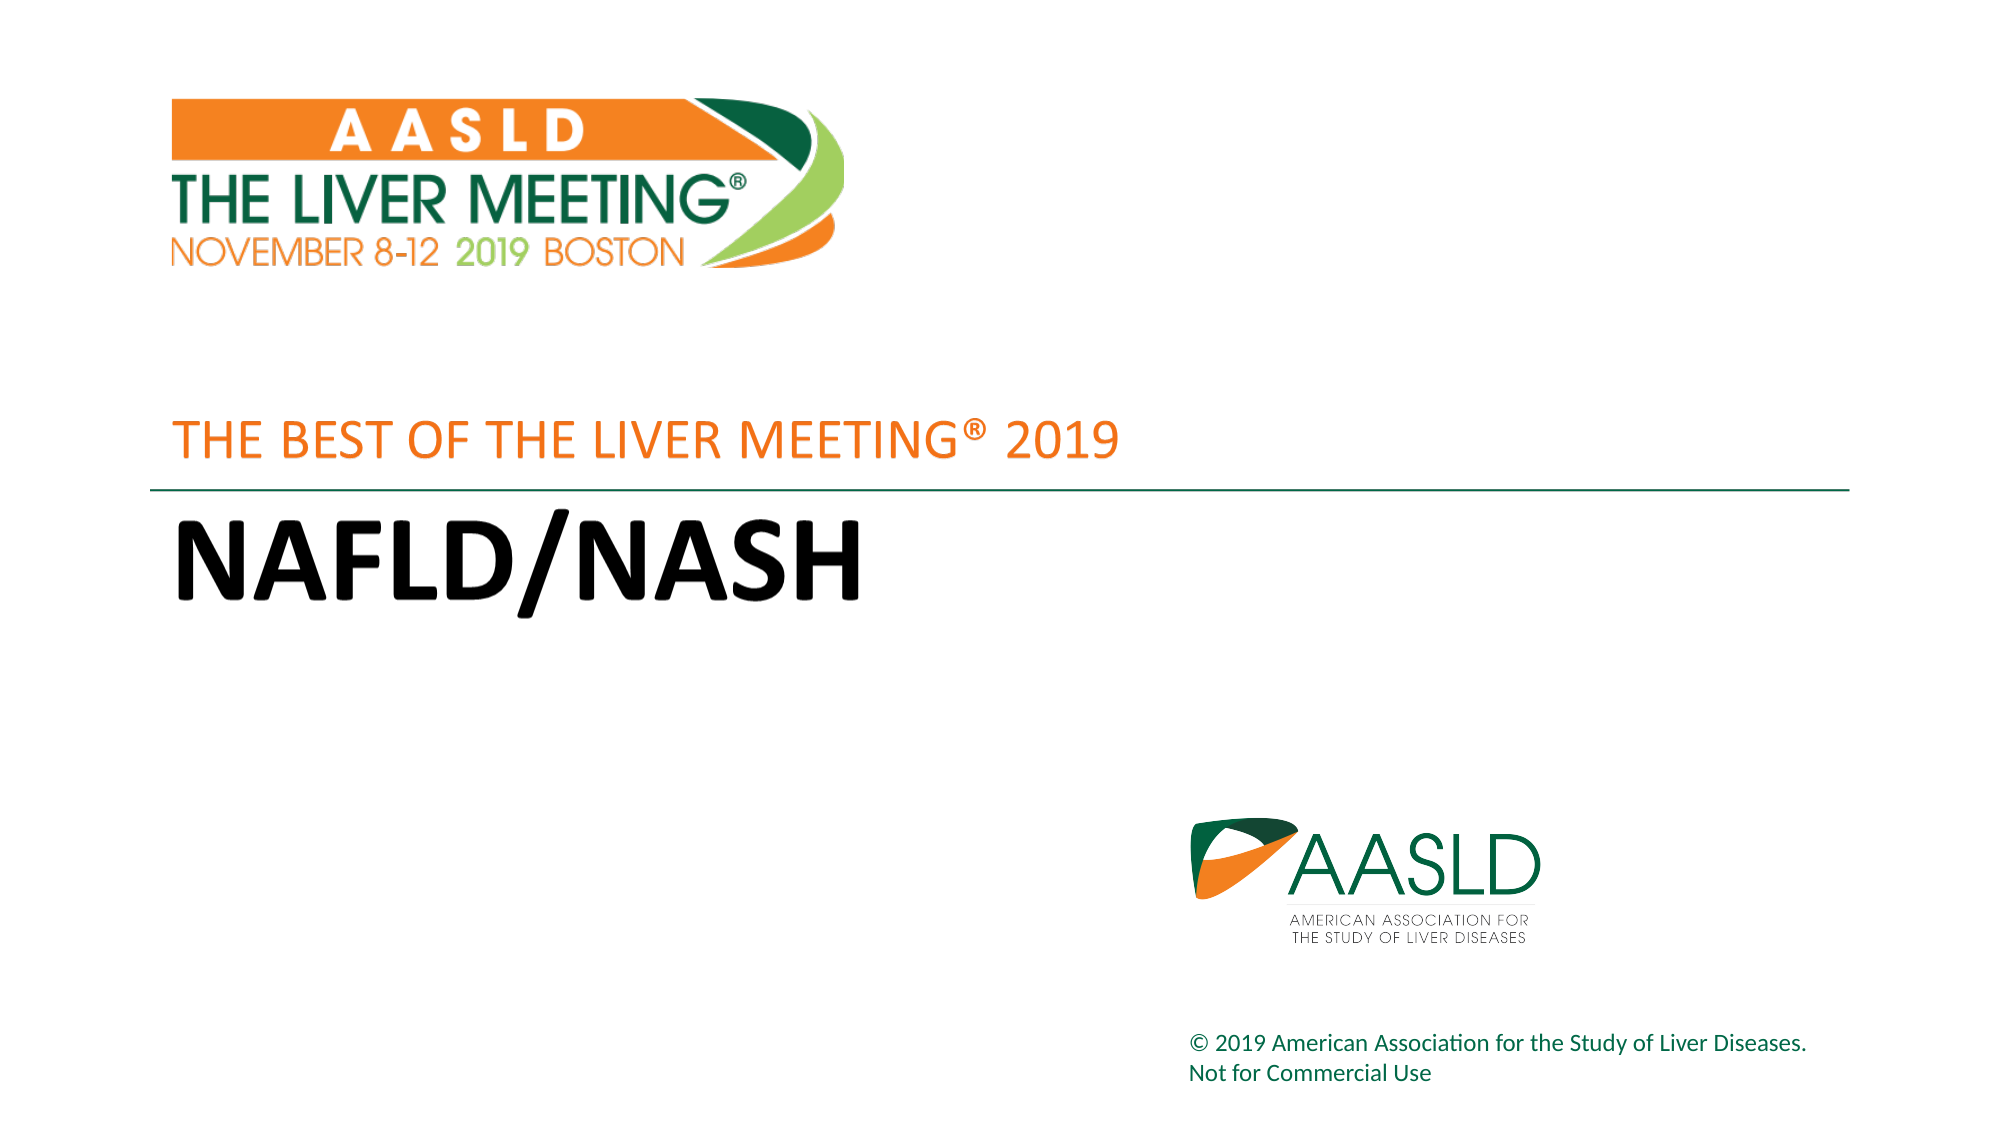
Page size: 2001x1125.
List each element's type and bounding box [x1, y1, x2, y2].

picture [1182, 806, 1549, 955]
picture [0, 386, 2000, 789]
